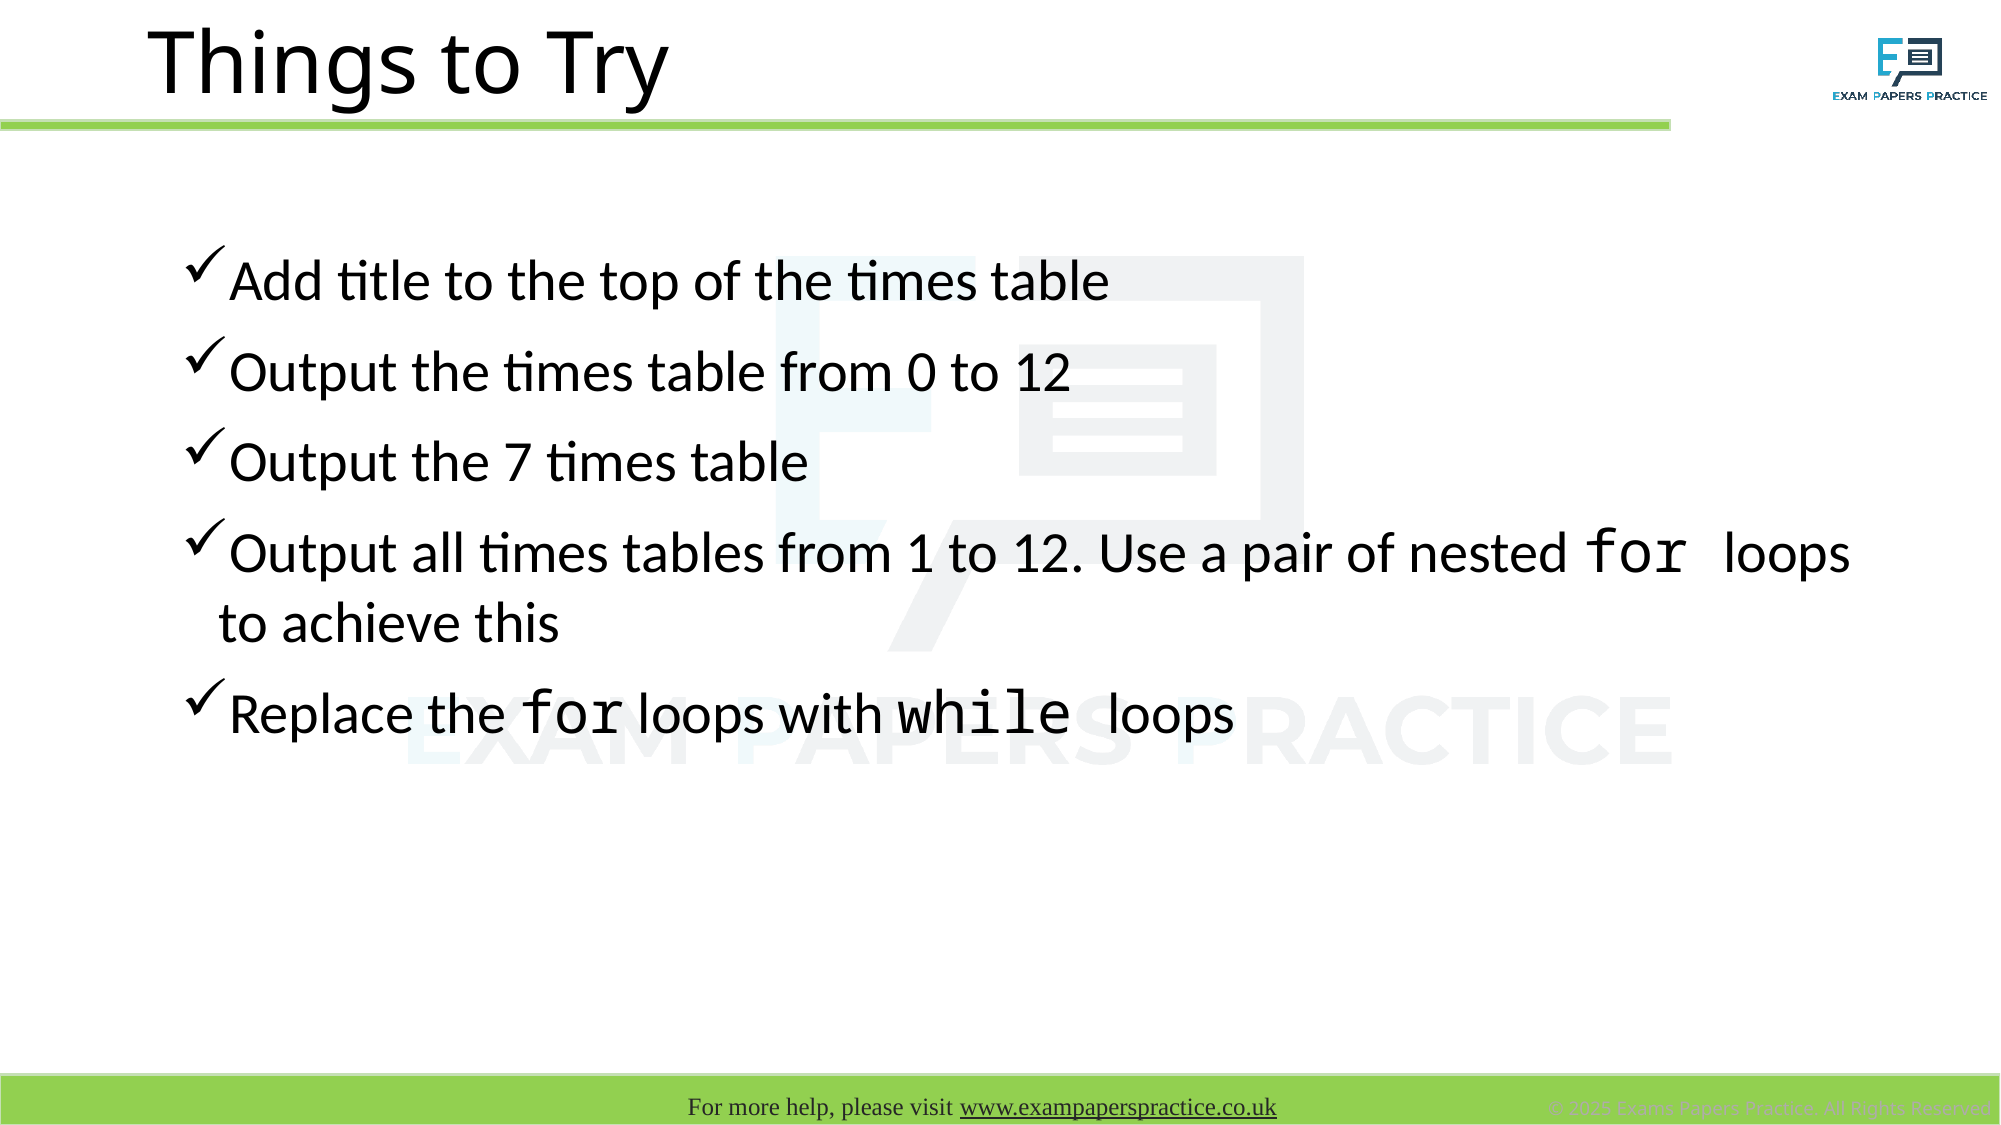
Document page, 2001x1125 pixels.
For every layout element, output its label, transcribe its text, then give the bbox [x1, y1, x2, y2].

title Things to Try [132, 11, 1858, 121]
list Add title to the top of the times table Output the times table from 0 to 12 Output the 7 times table Output all times tables from 1 to 12. Use a pair of nested for loops to achieve this Replace the for loops with while loops [166, 234, 1911, 949]
